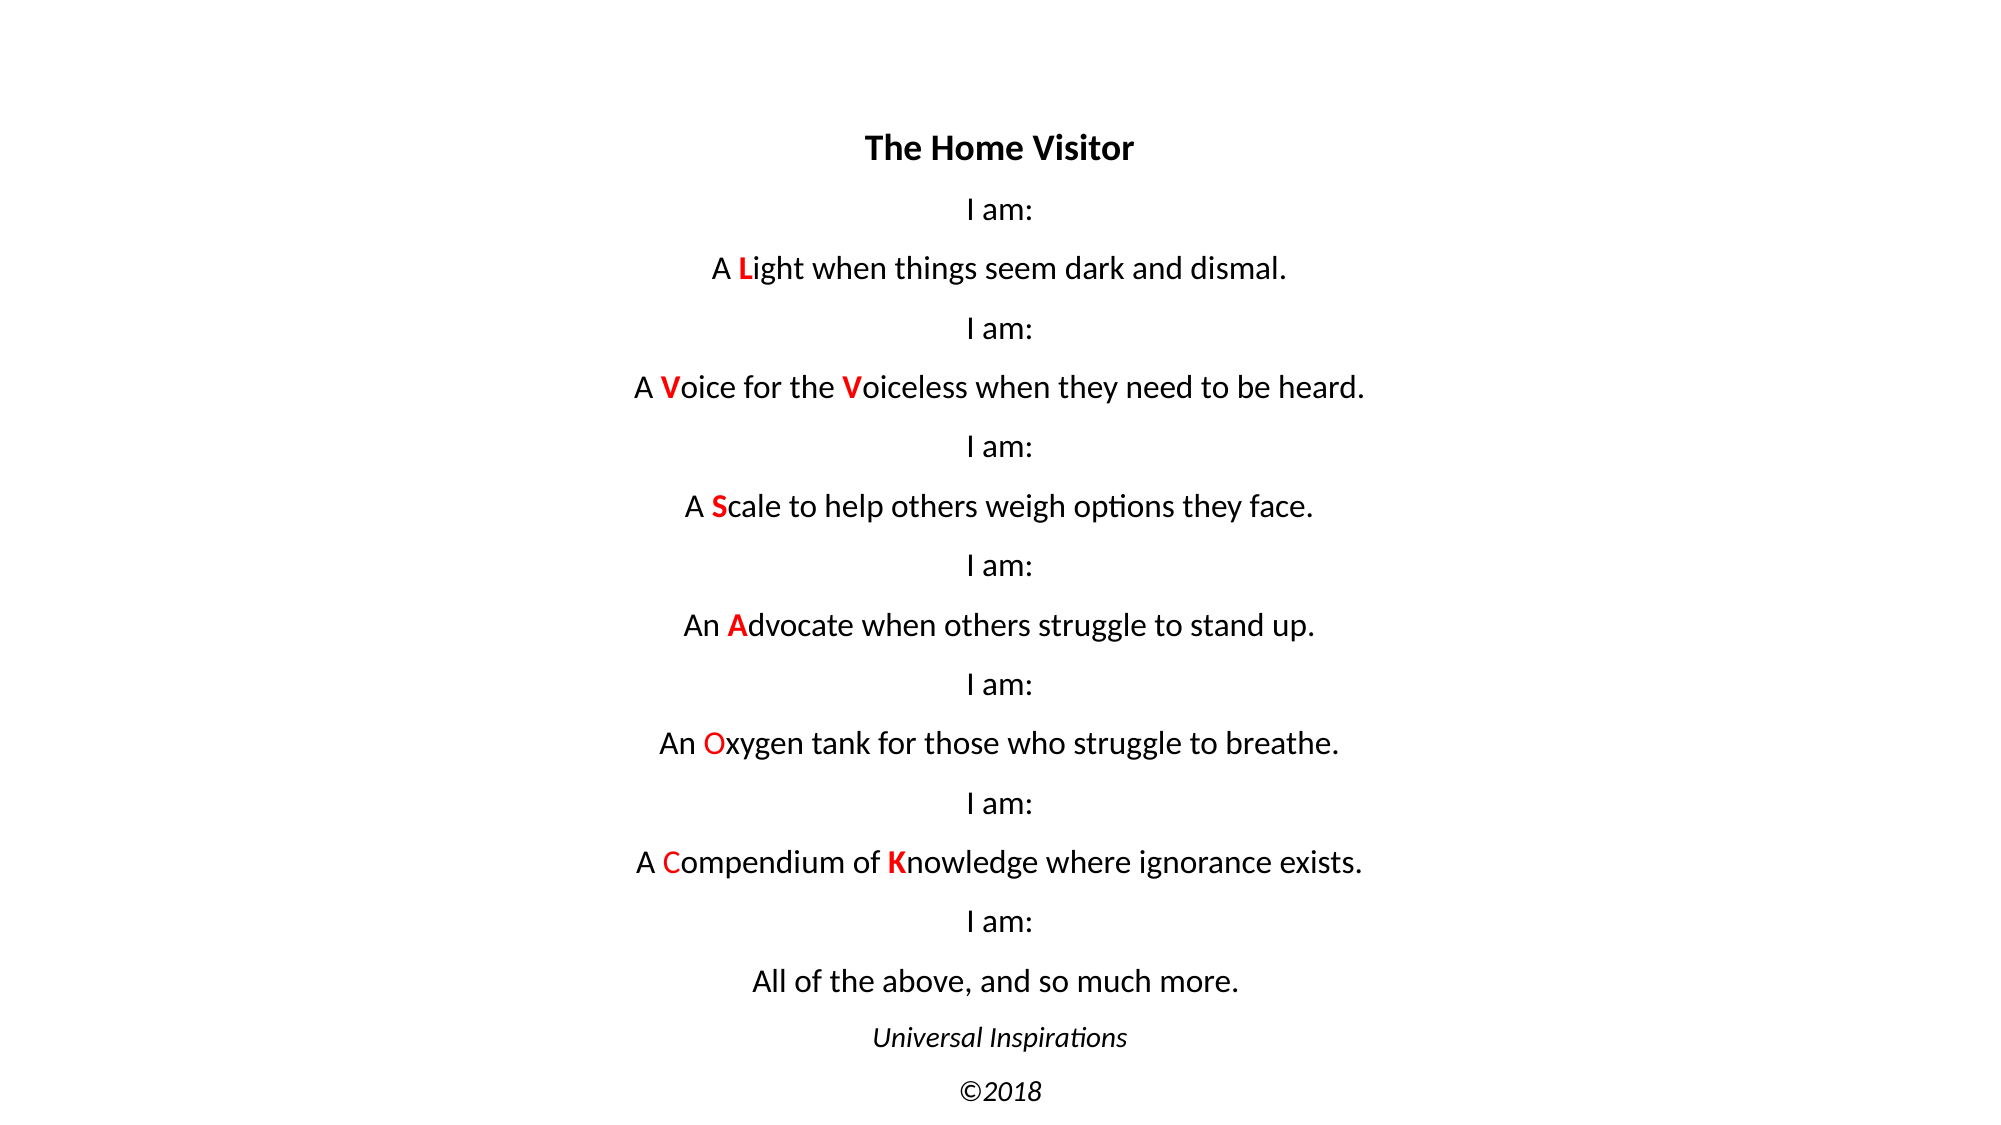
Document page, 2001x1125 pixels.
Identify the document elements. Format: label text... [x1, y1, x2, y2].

text_box The Home Visitor I am: A Light when things seem dark and dismal. I am: A Voice for the Voiceless when they need to be heard. I am: A Scale to help others weigh options they face. I am: An Advocate when others struggle to stand up. I am: An Oxygen tank for those who struggle to breathe. I am: A Compendium of Knowledge where ignorance exists. I am: All of the above, and so much more. Universal Inspirations ©2018 [500, 0, 1500, 1115]
